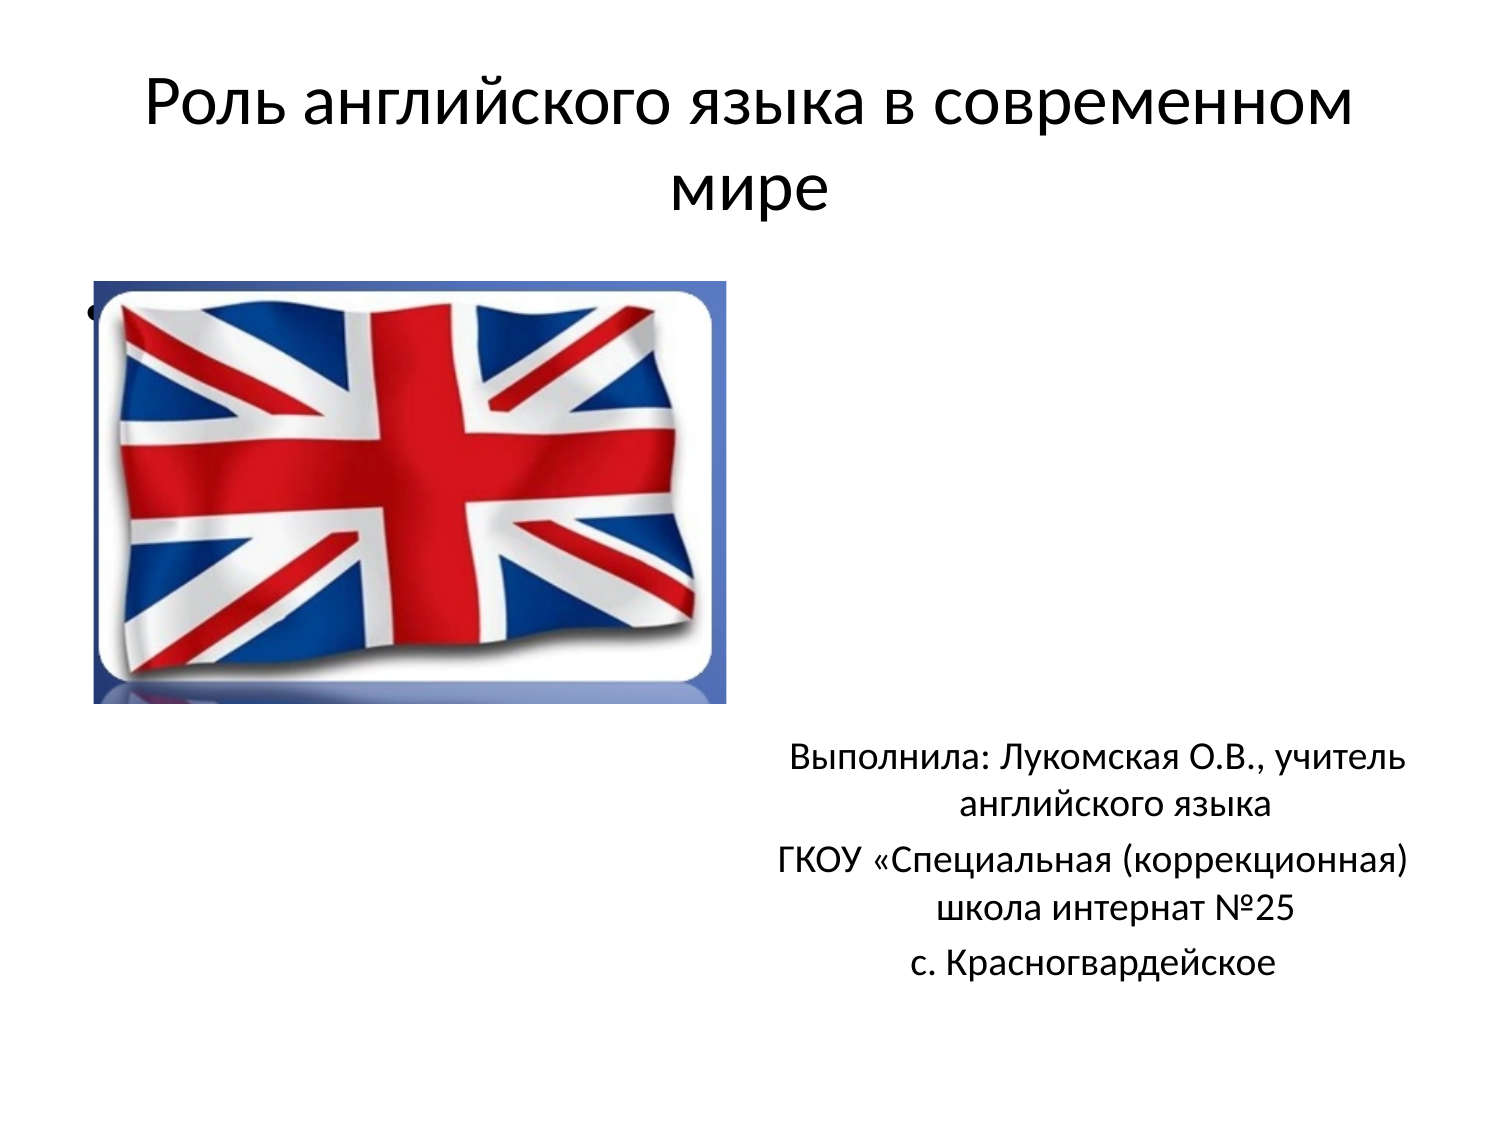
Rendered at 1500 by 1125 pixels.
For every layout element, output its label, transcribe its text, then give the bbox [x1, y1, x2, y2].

list с [70, 269, 1360, 1090]
picture [93, 280, 727, 704]
title Роль английского языка в современном мире [75, 45, 1425, 233]
list Выполнила: Лукомская О.В., учитель английского языка ГКОУ «Специальная (коррекционная) школа интернат №25 с. Красногвардейское [762, 445, 1425, 1043]
